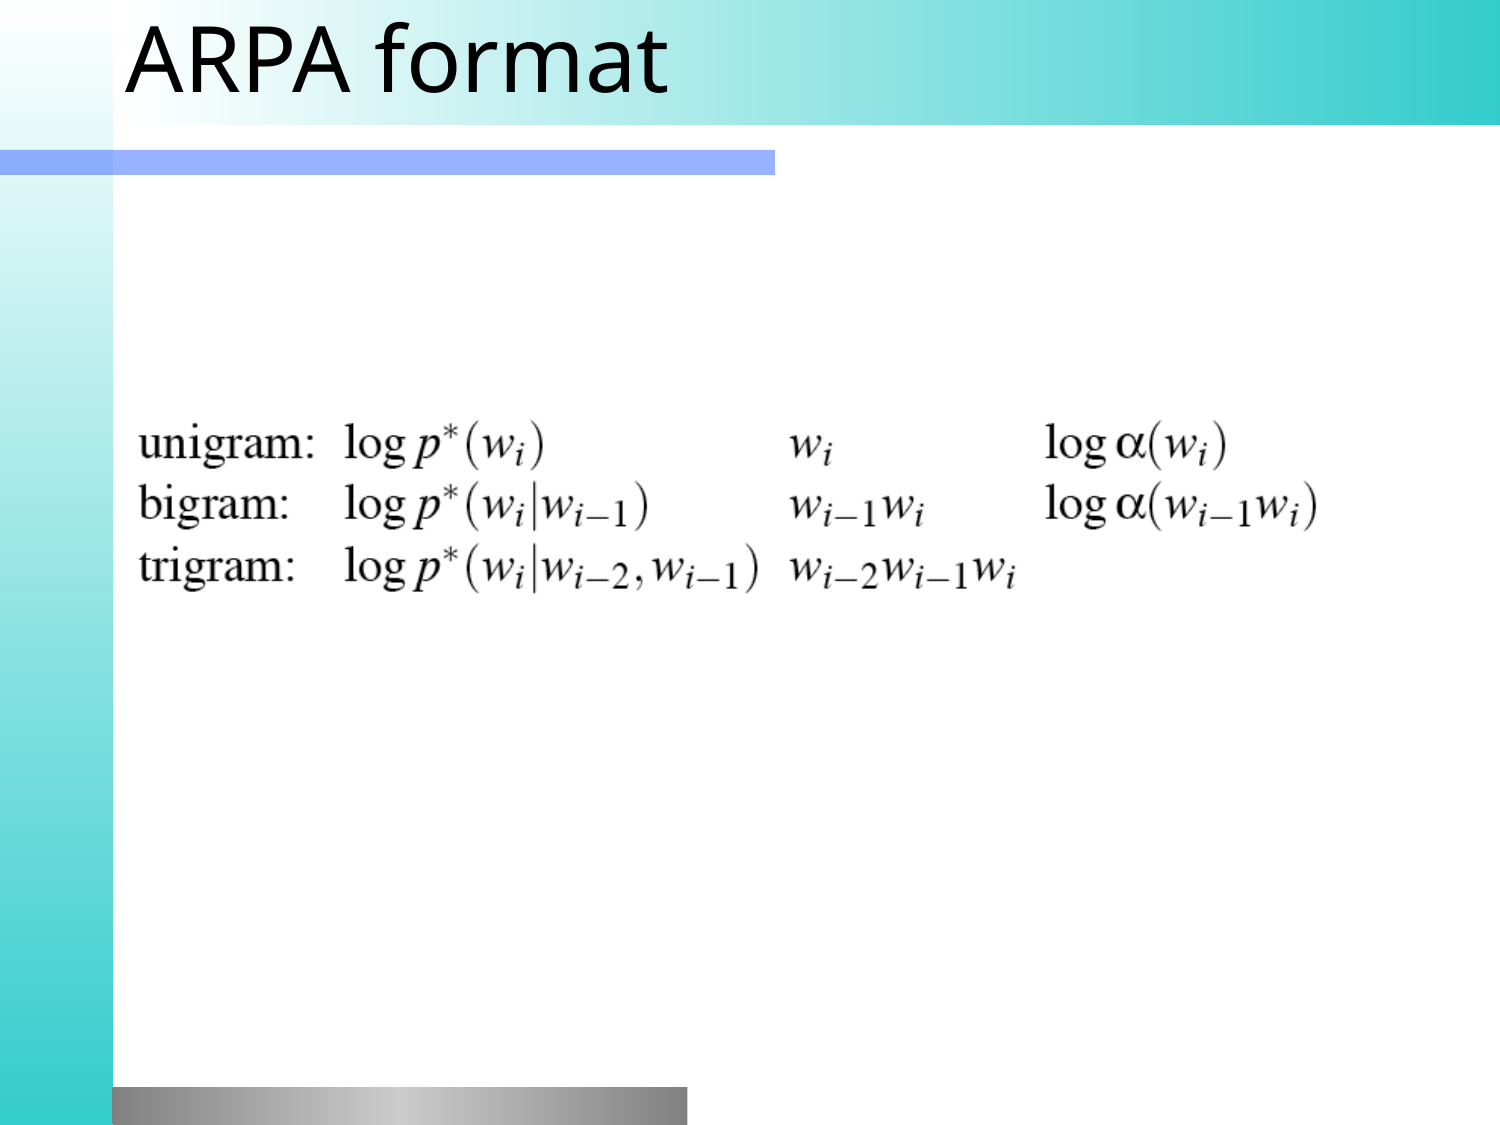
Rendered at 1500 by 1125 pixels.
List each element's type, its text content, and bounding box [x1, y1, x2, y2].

title ARPA format [110, 0, 1386, 151]
picture [124, 387, 1419, 642]
